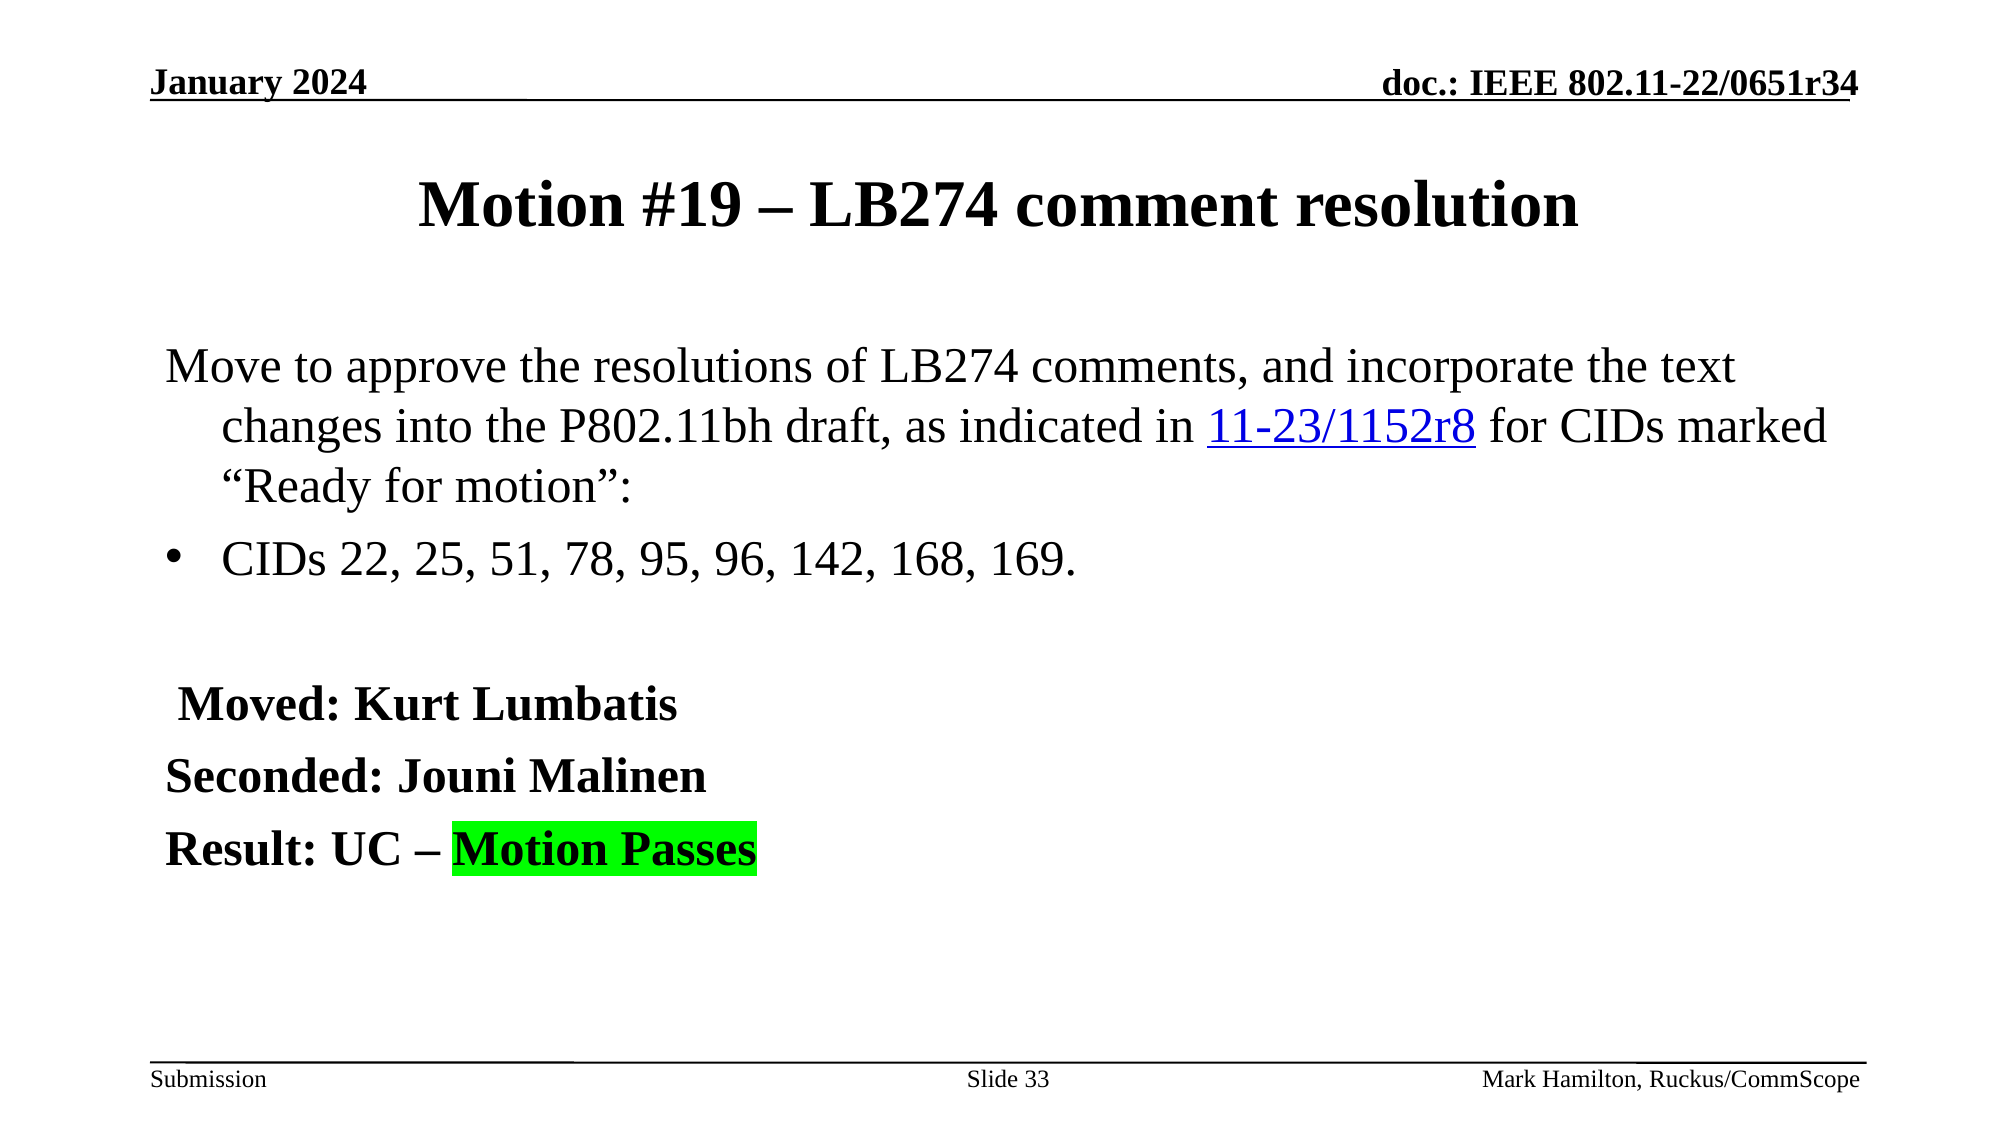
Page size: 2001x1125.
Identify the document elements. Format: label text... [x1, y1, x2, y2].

title Motion #19 – LB274 comment resolution [149, 112, 1850, 288]
slide_number Slide 33 [950, 1061, 1067, 1123]
list Move to approve the resolutions of LB274 comments, and incorporate the text changes into the P802.11bh draft, as indicated in 11-23/1152r8 for CIDs marked “Ready for motion”: CIDs 22, 25, 51, 78, 95, 96, 142, 168, 169. Moved: Kurt Lumbatis Seconded: Jouni Malinen Result: UC – Motion Passes [149, 324, 1850, 1000]
